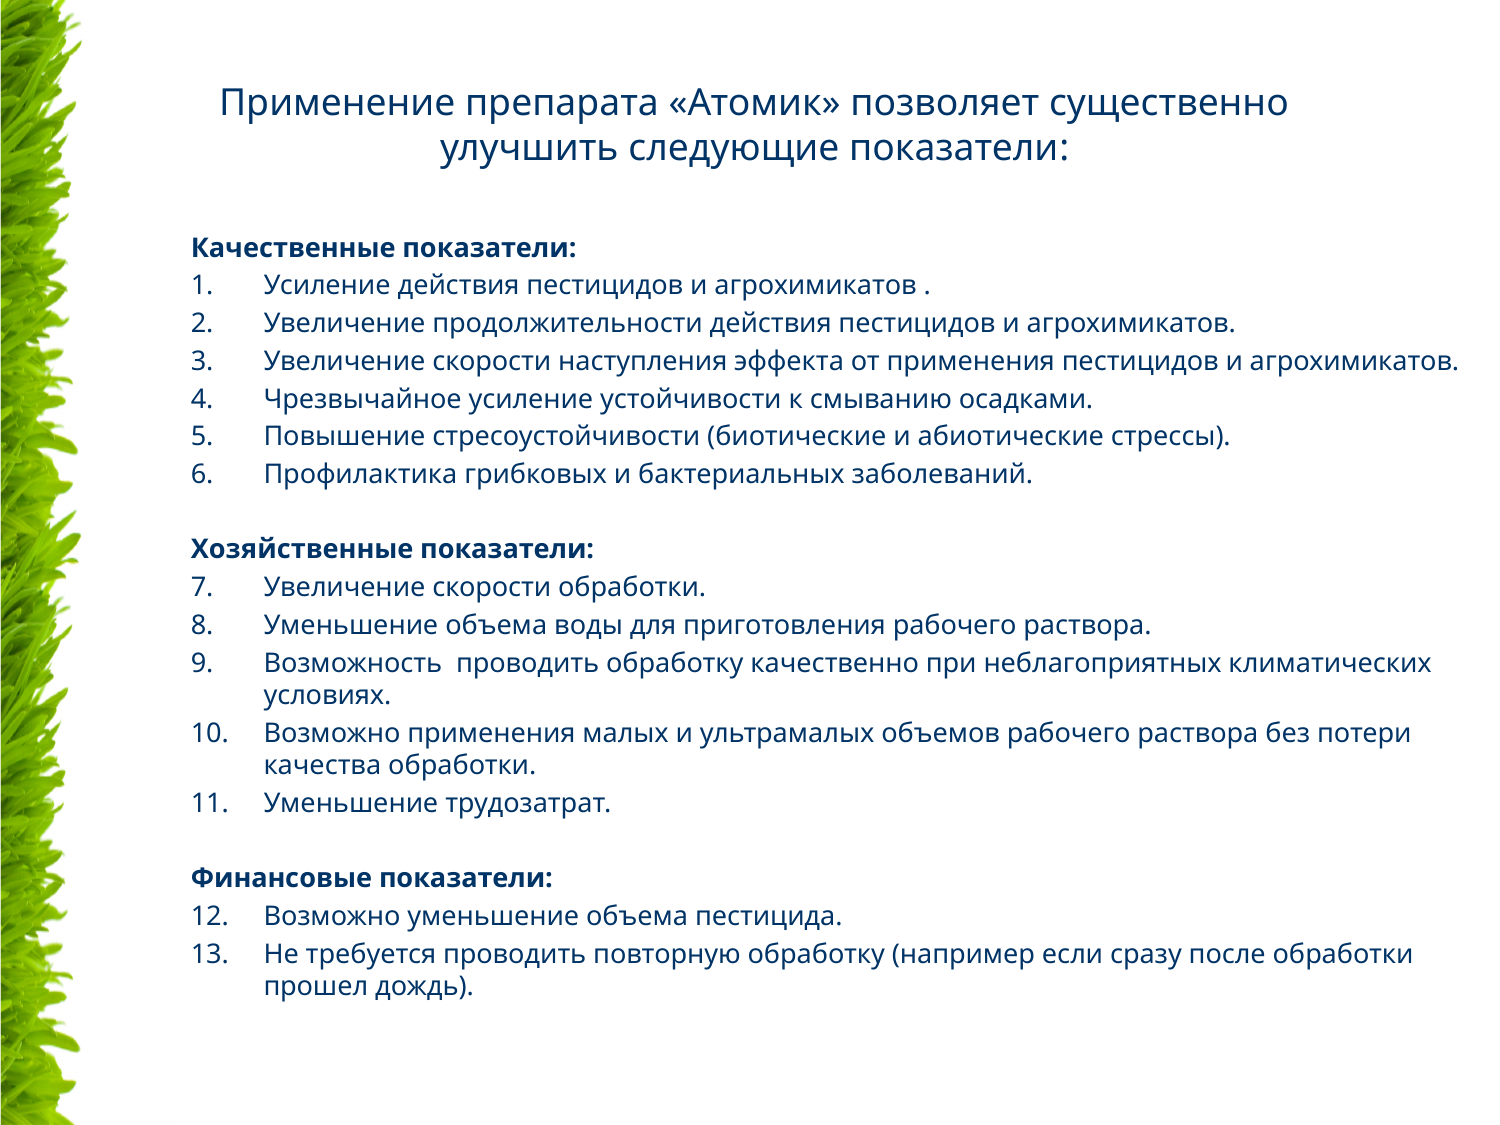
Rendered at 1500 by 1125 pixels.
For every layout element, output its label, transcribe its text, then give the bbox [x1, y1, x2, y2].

picture [0, 1, 651, 651]
picture [1, 660, 176, 1124]
subtitle Качественные показатели: Усиление действия пестицидов и агрохимикатов . Увеличение продолжительности действия пестицидов и агрохимикатов. Увеличение скорости наступления эффекта от применения пестицидов и агрохимикатов. Чрезвычайное усиление устойчивости к смыванию осадками. Повышение стресоустойчивости (биотические и абиотические стрессы). Профилактика грибковых и бактериальных заболеваний. Хозяйственные показатели: Увеличение скорости обработки. Уменьшение объема воды для приготовления рабочего раствора. Возможность проводить обработку качественно при неблагоприятных климатических условиях. Возможно применения малых и ультрамалых объемов рабочего раствора без потери качества обработки. Уменьшение трудозатрат. Финансовые показатели: Возможно уменьшение объема пестицида. Не требуется проводить повторную обработку (например если сразу после обработки прошел дождь). [176, 222, 1500, 1055]
title Применение препарата «Атомик» позволяет существенно улучшить следующие показатели: [176, 70, 1393, 176]
